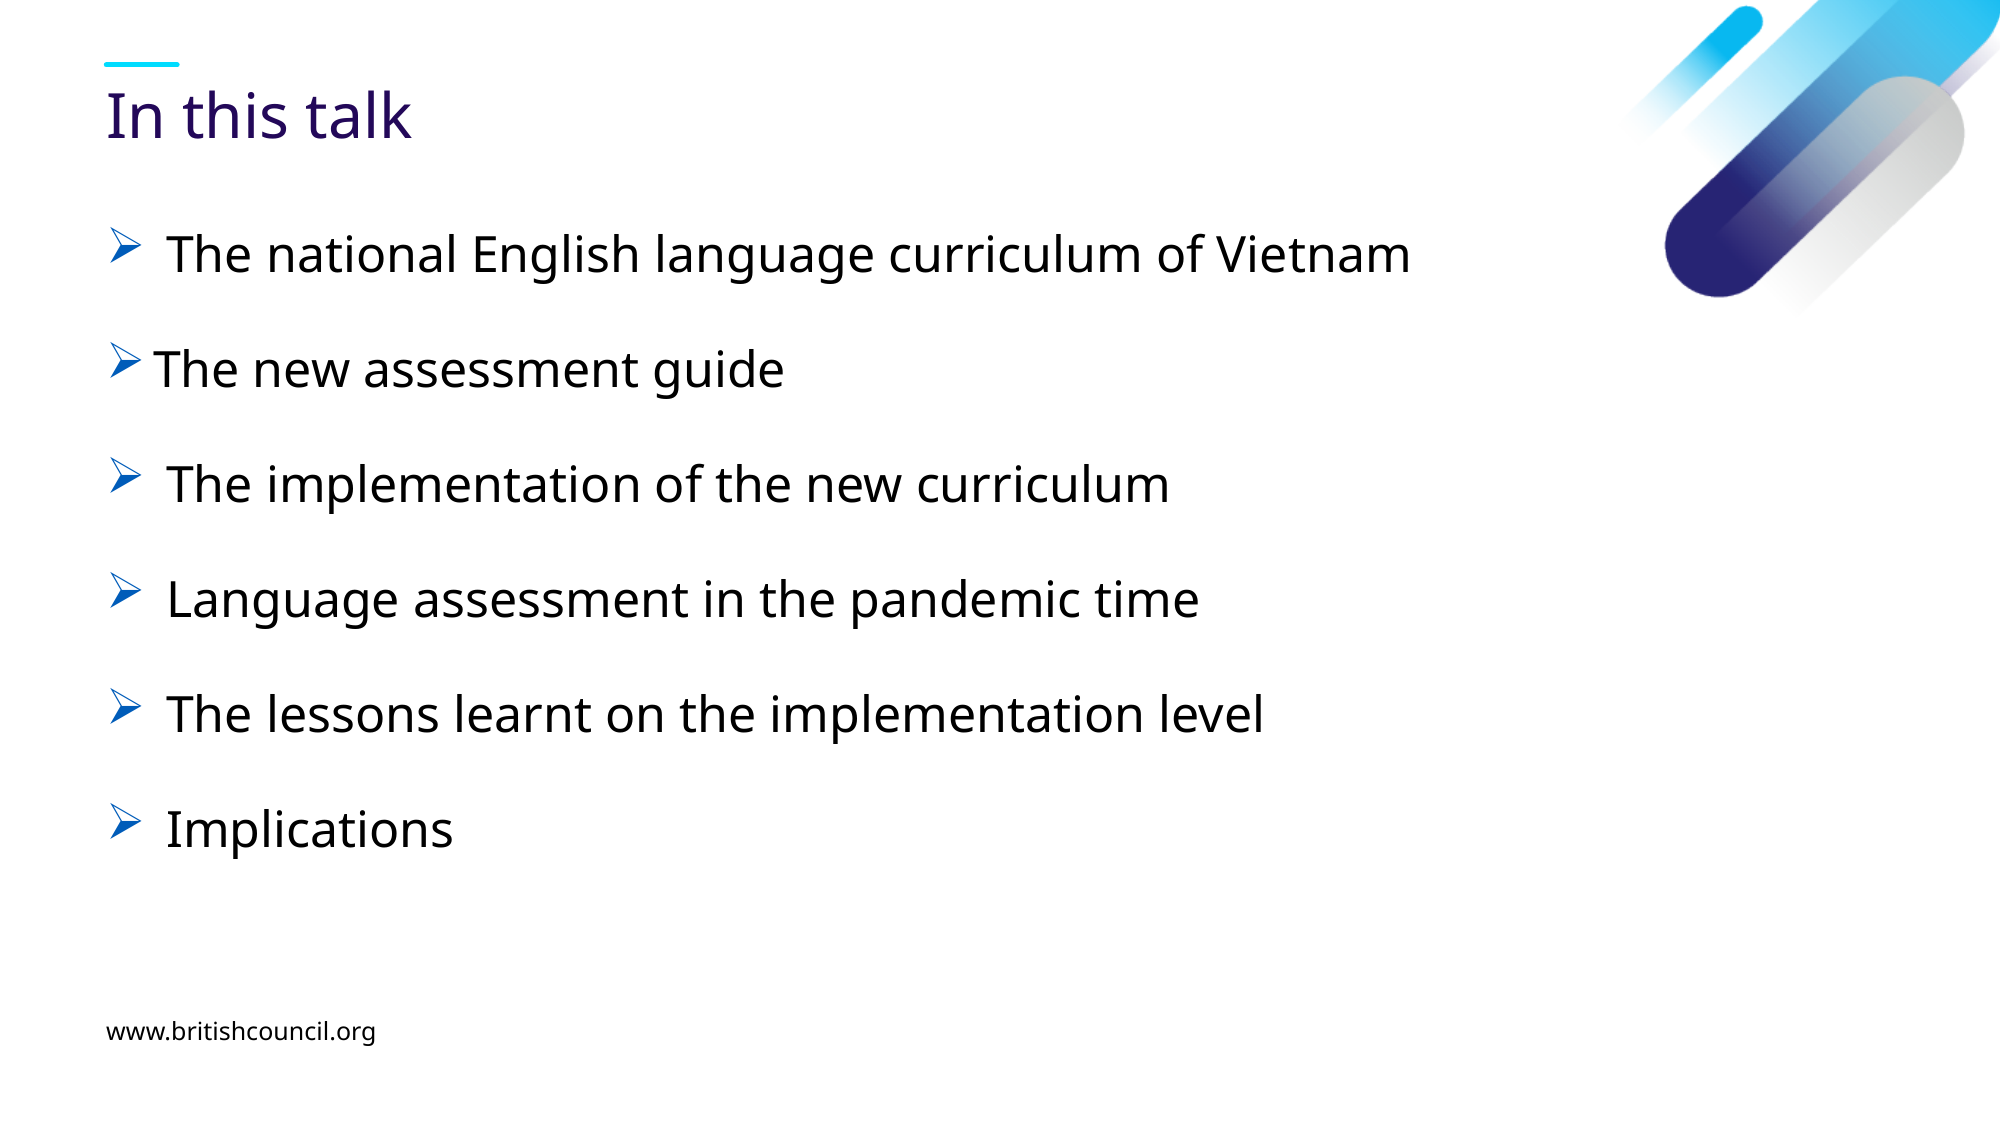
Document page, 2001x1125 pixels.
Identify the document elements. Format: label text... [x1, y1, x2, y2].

list The national English language curriculum of Vietnam The new assessment guide The implementation of the new curriculum Language assessment in the pandemic time The lessons learnt on the implementation level Implications [106, 192, 1727, 987]
title In this talk [106, 82, 1902, 213]
footer www.britishcouncil.org [106, 1015, 1819, 1046]
picture [0, 0, 2000, 1125]
